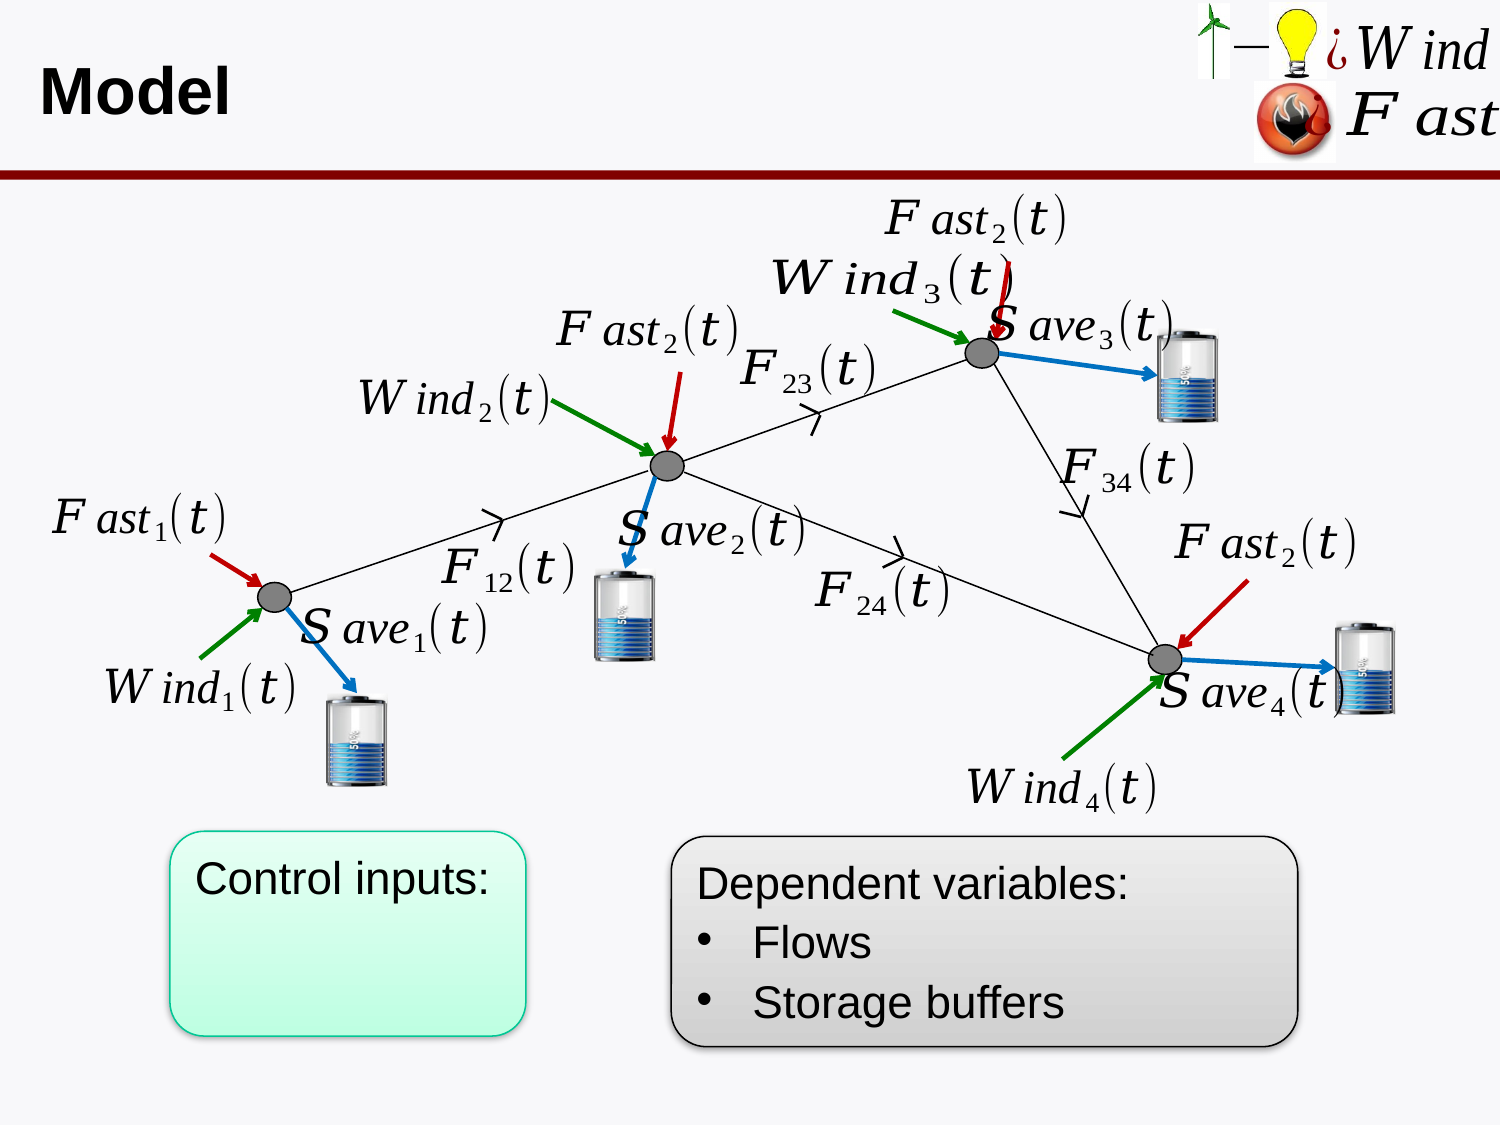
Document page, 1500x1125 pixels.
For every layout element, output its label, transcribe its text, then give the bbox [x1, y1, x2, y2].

picture [1253, 81, 1336, 163]
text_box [102, 658, 1166, 821]
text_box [49, 189, 1359, 650]
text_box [1197, 1, 1494, 85]
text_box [286, 296, 1350, 725]
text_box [326, 328, 1396, 787]
title Model [24, 24, 1248, 150]
